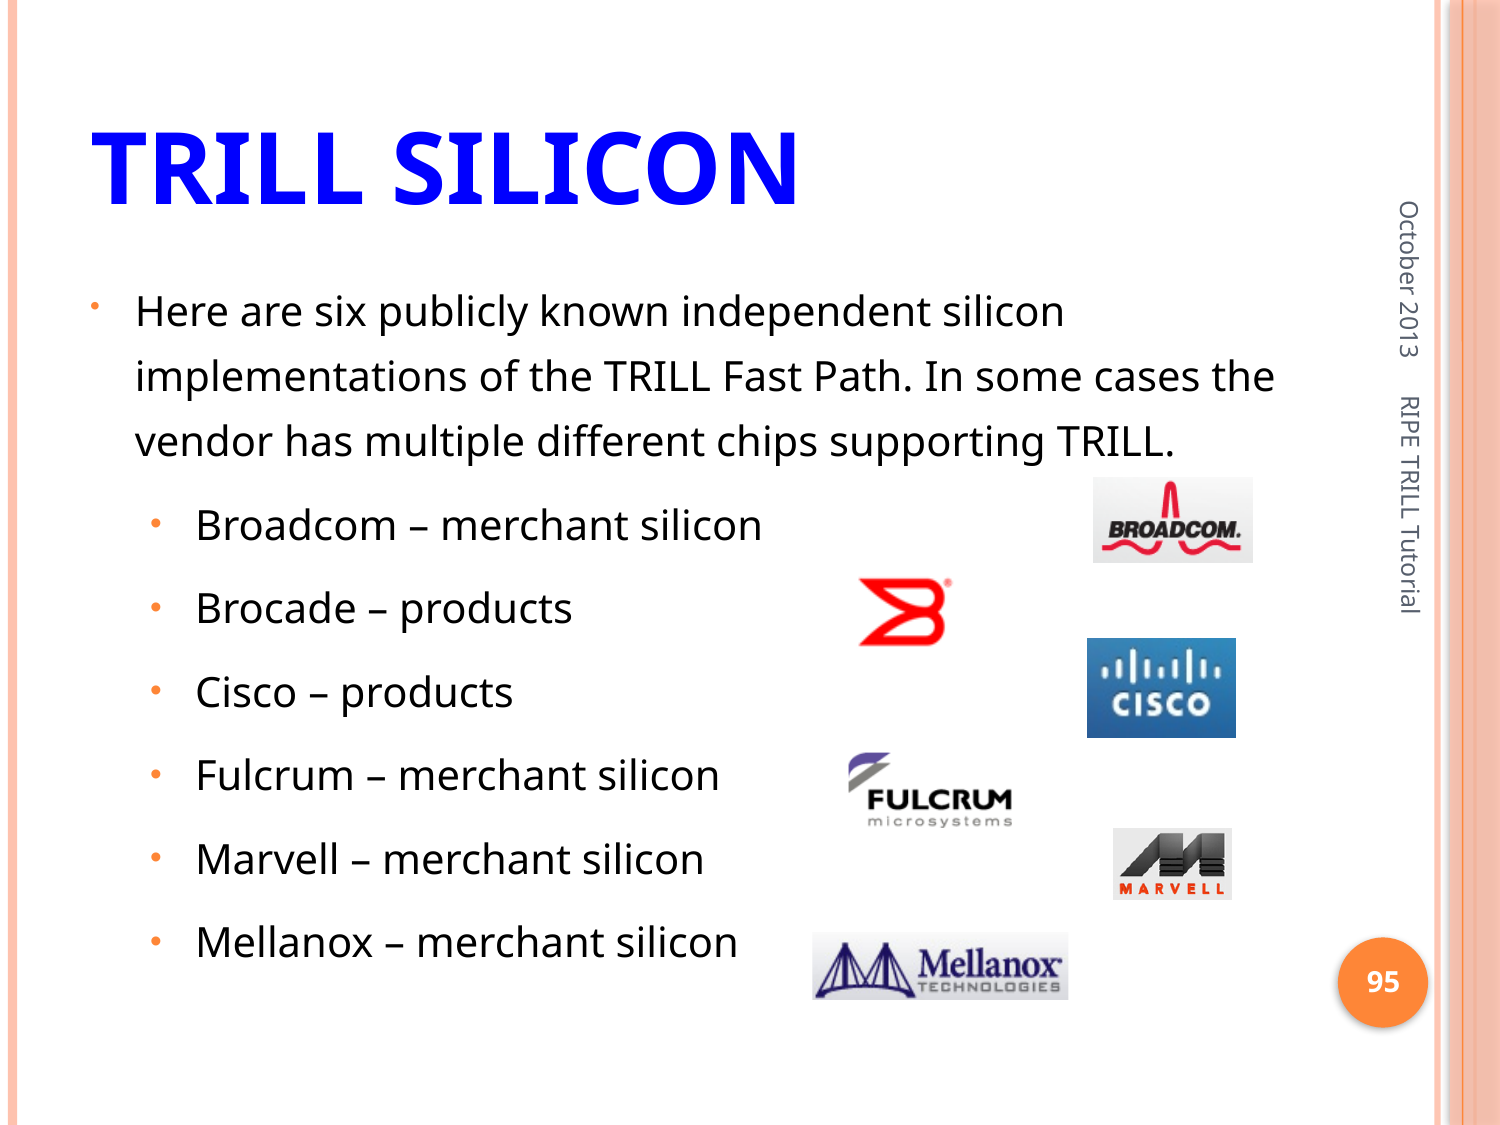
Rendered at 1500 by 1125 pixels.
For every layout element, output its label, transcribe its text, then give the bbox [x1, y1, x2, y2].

picture [811, 931, 1069, 1001]
picture [1113, 827, 1232, 901]
title TRILL Silicon [75, 45, 1300, 233]
picture [849, 571, 961, 651]
footer RIPE TRILL Tutorial [1379, 380, 1440, 906]
slide_number 95 [1333, 940, 1434, 1026]
picture [1092, 476, 1254, 563]
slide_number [1378, 43, 1442, 374]
picture [1086, 637, 1236, 739]
picture [836, 748, 1026, 838]
list Here are six publicly known independent silicon implementations of the TRILL Fast Path. In some cases the vendor has multiple different chips supporting TRILL. Broadcom – merchant silicon Brocade – products Cisco – products Fulcrum – merchant silicon Marvell – merchant silicon Mellanox – merchant silicon [74, 262, 1301, 1063]
